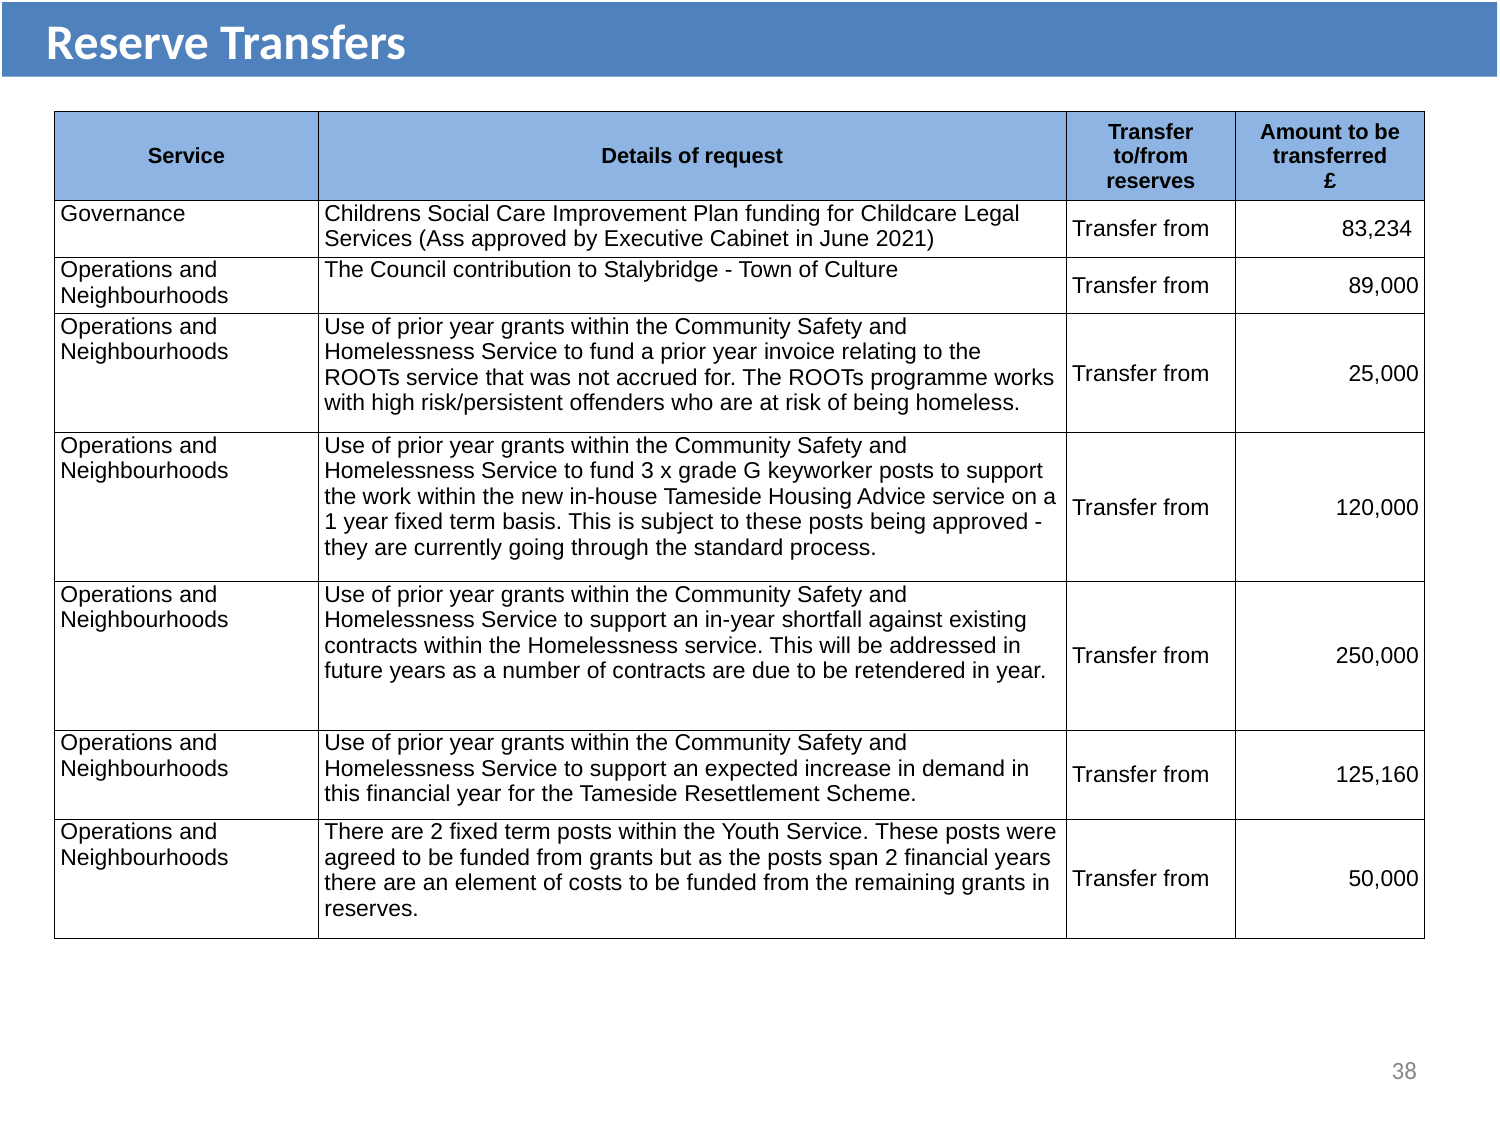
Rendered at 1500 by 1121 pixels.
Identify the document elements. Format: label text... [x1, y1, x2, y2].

table_cell 250,000 [1236, 582, 1424, 730]
table_cell 120,000 [1236, 433, 1424, 581]
table_cell Operations and Neighbourhoods [55, 433, 318, 581]
table_cell Use of prior year grants within the Community Safety and Homelessness Service to support an expected increase in demand in this financial year for the Tameside Resettlement Scheme. [319, 731, 1066, 819]
table_cell There are 2 fixed term posts within the Youth Service. These posts were agreed to be funded from grants but as the posts span 2 financial years there are an element of costs to be funded from the remaining grants in reserves. [319, 820, 1066, 938]
table_cell 125,160 [1236, 731, 1424, 819]
table_header Details of request [319, 112, 1066, 200]
table_cell Transfer from [1067, 731, 1235, 819]
table_cell 50,000 [1236, 820, 1424, 938]
table_cell Use of prior year grants within the Community Safety and Homelessness Service to fund a prior year invoice relating to the ROOTs service that was not accrued for. The ROOTs programme works with high risk/persistent offenders who are at risk of being homeless. [319, 314, 1066, 432]
table_header Amount to be transferred £ [1236, 112, 1424, 200]
table_cell Governance [55, 201, 318, 257]
table_header Service [55, 112, 318, 200]
table_cell Operations and Neighbourhoods [55, 314, 318, 432]
table_cell Transfer from [1067, 582, 1235, 730]
slide_number 38 [1382, 1047, 1426, 1093]
table_cell Transfer from [1067, 433, 1235, 581]
text_box Reserve Transfers [2, 2, 1498, 77]
table_cell 83,234 [1236, 201, 1424, 257]
table_cell Use of prior year grants within the Community Safety and Homelessness Service to support an in-year shortfall against existing contracts within the Homelessness service. This will be addressed in future years as a number of contracts are due to be retendered in year. [319, 582, 1066, 730]
table_header Transfer to/from reserves [1067, 112, 1235, 200]
table_cell Operations and Neighbourhoods [55, 582, 318, 730]
table_cell Transfer from [1067, 314, 1235, 432]
table_cell Operations and Neighbourhoods [55, 820, 318, 938]
table_cell Transfer from [1067, 820, 1235, 938]
table_cell 89,000 [1236, 258, 1424, 313]
table_cell Childrens Social Care Improvement Plan funding for Childcare Legal Services (Ass approved by Executive Cabinet in June 2021) [319, 201, 1066, 257]
table_cell Transfer from [1067, 258, 1235, 313]
table_cell The Council contribution to Stalybridge - Town of Culture [319, 258, 1066, 313]
table_cell Operations and Neighbourhoods [55, 258, 318, 313]
table_cell Operations and Neighbourhoods [55, 731, 318, 819]
table_cell Use of prior year grants within the Community Safety and Homelessness Service to fund 3 x grade G keyworker posts to support the work within the new in-house Tameside Housing Advice service on a 1 year fixed term basis. This is subject to these posts being approved - they are currently going through the standard process. [319, 433, 1066, 581]
table_cell Transfer from [1067, 201, 1235, 257]
table_cell 25,000 [1236, 314, 1424, 432]
